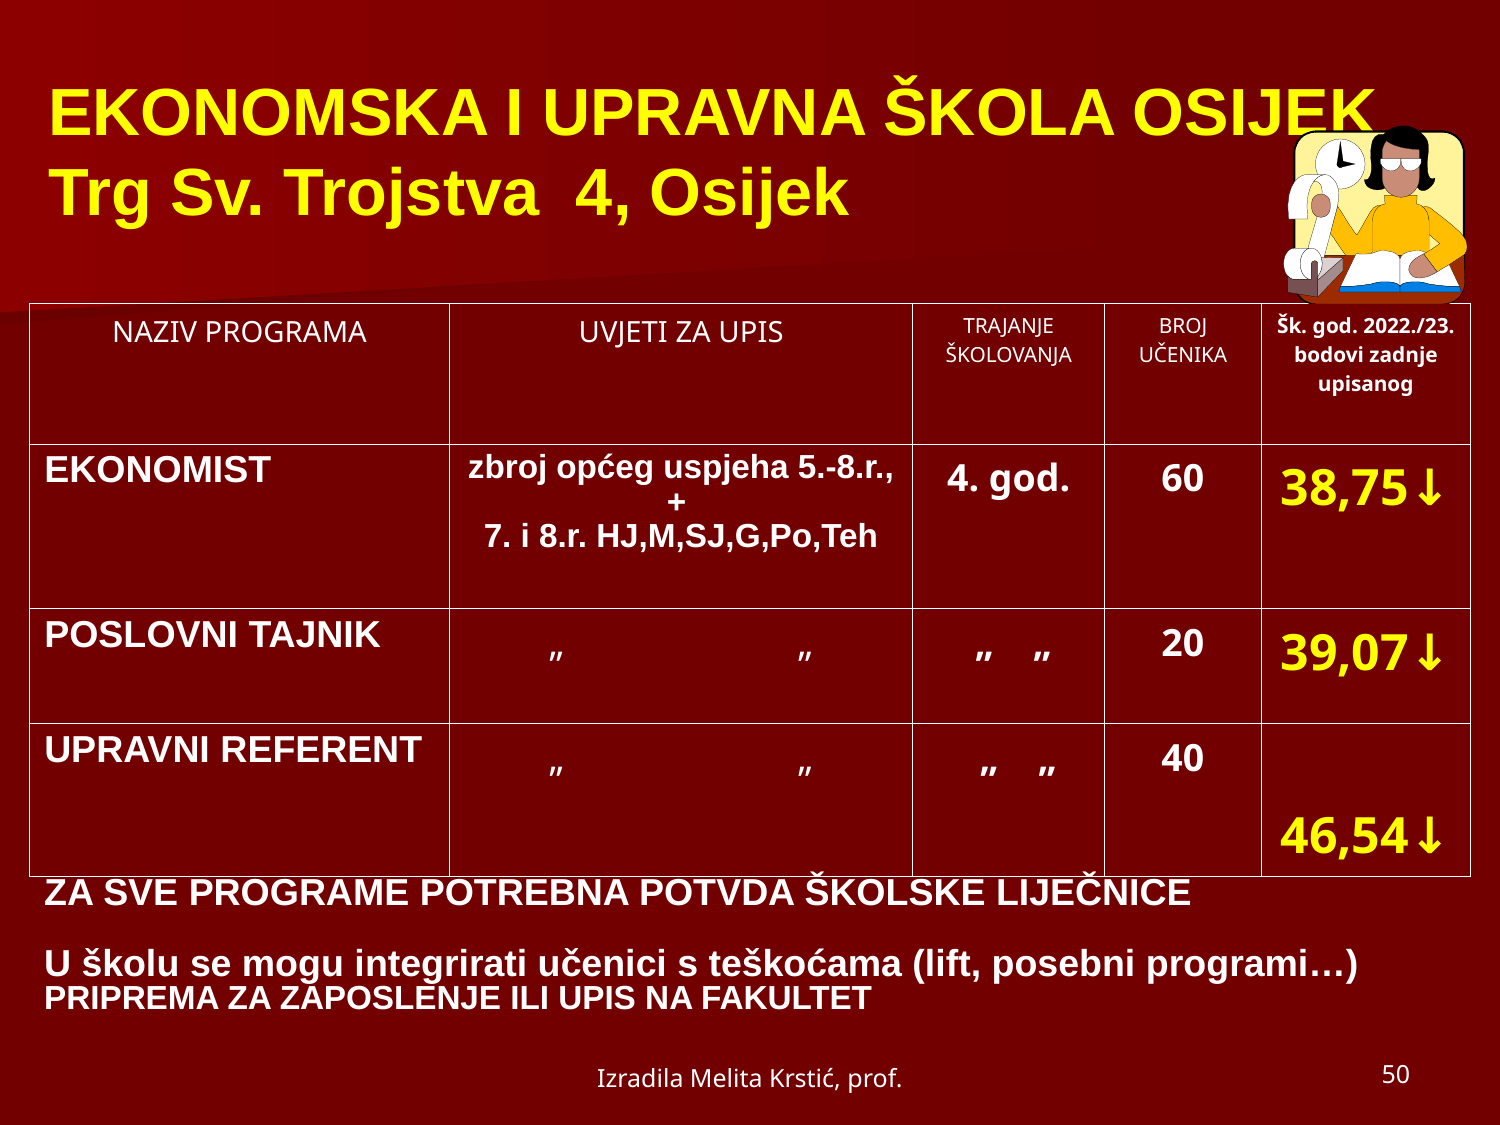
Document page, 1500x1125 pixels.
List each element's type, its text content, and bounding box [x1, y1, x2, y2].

table_cell „ „ [913, 724, 1104, 868]
table_cell 40 [1105, 724, 1261, 868]
table_cell „ „ [450, 609, 912, 723]
table_cell 38,75↓ [1262, 445, 1470, 608]
table_cell zbroj općeg uspjeha 5.-8.r., + 7. i 8.r. HJ,M,SJ,G,Po,Teh [450, 445, 912, 608]
table_header Šk. god. 2022./23. bodovi zadnje upisanog [1262, 304, 1470, 444]
table_cell POSLOVNI TAJNIK [30, 609, 449, 723]
text_box 50 [1074, 1024, 1425, 1100]
table_header BROJ UČENIKA [1105, 304, 1261, 444]
table_cell 60 [1105, 445, 1261, 608]
table_cell UPRAVNI REFERENT [30, 724, 449, 868]
table_cell „ „ [913, 609, 1104, 723]
table_cell 46,54↓ [1262, 724, 1470, 868]
table_header NAZIV PROGRAMA [30, 304, 449, 444]
text_box Izradila Melita Krstić, prof. [512, 1024, 988, 1100]
picture [1283, 122, 1471, 304]
text_box EKONOMSKA I UPRAVNA ŠKOLA OSIJEK Trg Sv. Trojstva 4, Osijek [33, 118, 1429, 259]
table_cell 20 [1105, 609, 1261, 723]
text_box ZA SVE PROGRAME POTREBNA POTVDA ŠKOLSKE LIJEČNICE U školu se mogu integrirati učenici s teškoćama (lift, posebni programi…) PRIPREMA ZA ZAPOSLENJE ILI UPIS NA FAKULTET [29, 868, 1471, 1024]
table_cell „ „ [450, 724, 912, 868]
table_header UVJETI ZA UPIS [450, 304, 912, 444]
table_cell EKONOMIST [30, 445, 449, 608]
table_cell 4. god. [913, 445, 1104, 608]
table_header TRAJANJE ŠKOLOVANJA [913, 304, 1104, 444]
table_cell 39,07↓ [1262, 609, 1470, 723]
